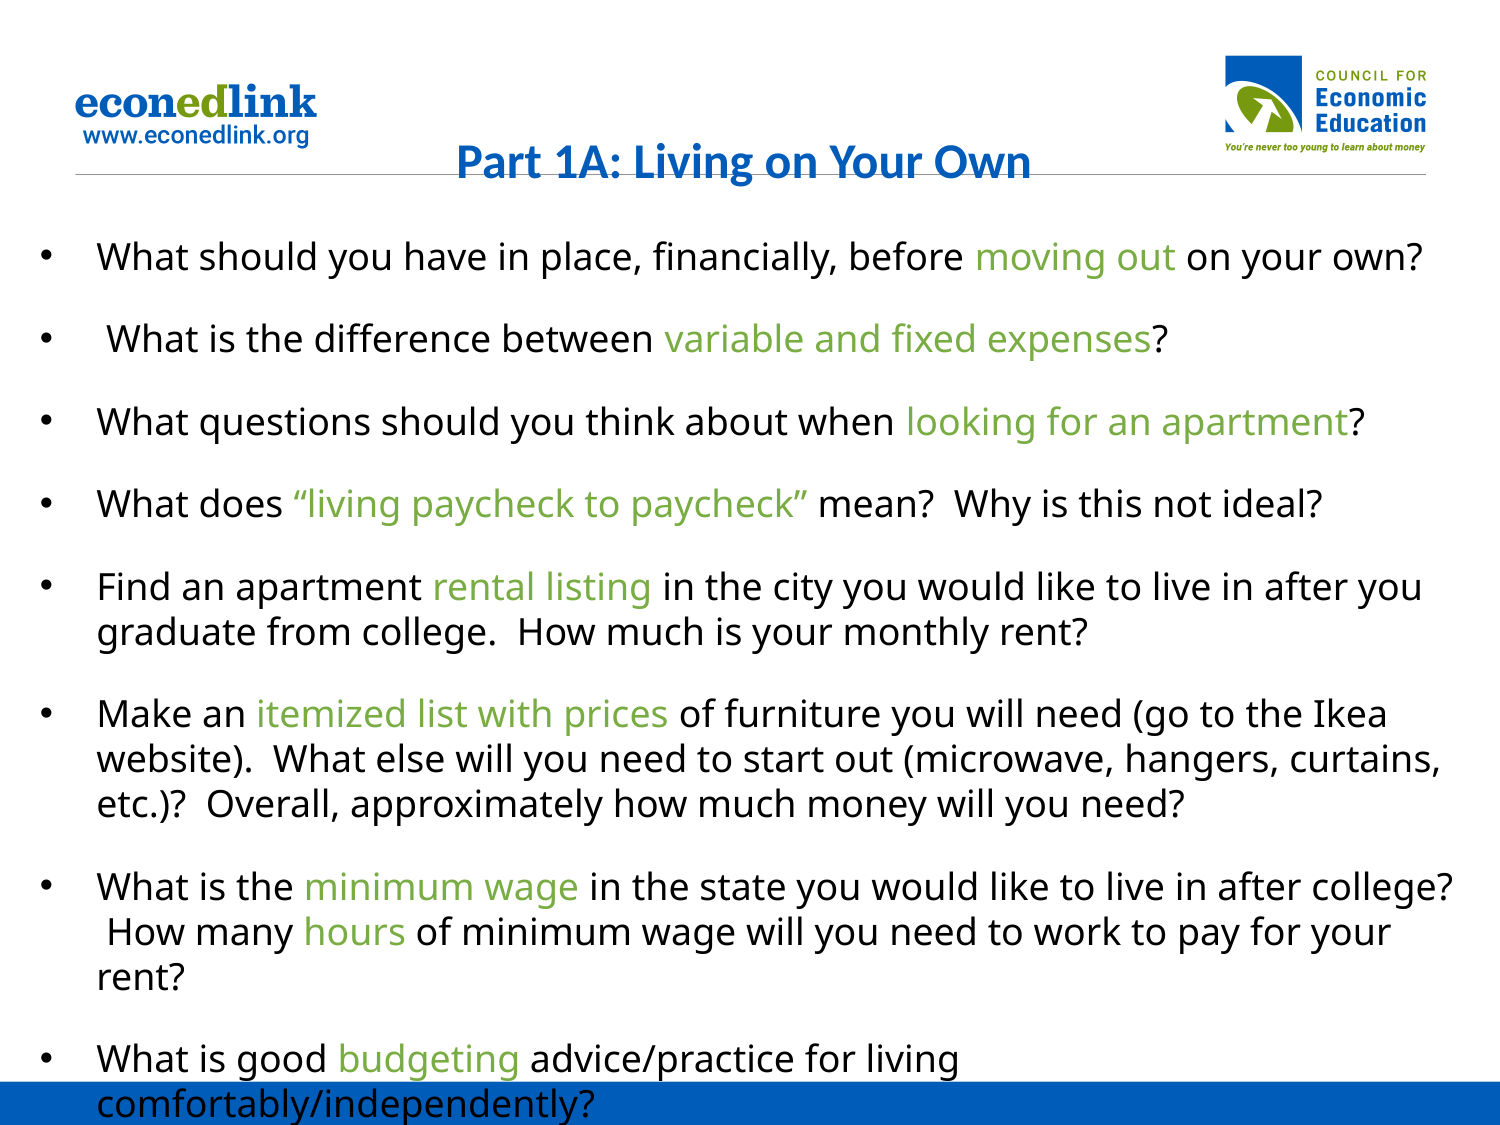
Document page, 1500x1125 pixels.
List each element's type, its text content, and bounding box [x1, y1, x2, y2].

picture [0, 0, 1500, 1125]
title Part 1A: Living on Your Own [74, 61, 1426, 163]
list What should you have in place, financially, before moving out on your own? What is the difference between variable and fixed expenses? What questions should you think about when looking for an apartment? What does “living paycheck to paycheck” mean? Why is this not ideal? Find an apartment rental listing in the city you would like to live in after you graduate from college. How much is your monthly rent? Make an itemized list with prices of furniture you will need (go to the Ikea website). What else will you need to start out (microwave, hangers, curtains, etc.)? Overall, approximately how much money will you need? What is the minimum wage in the state you would like to live in after college? How many hours of minimum wage will you need to work to pay for your rent? What is good budgeting advice/practice for living comfortably/independently? [24, 224, 1476, 963]
